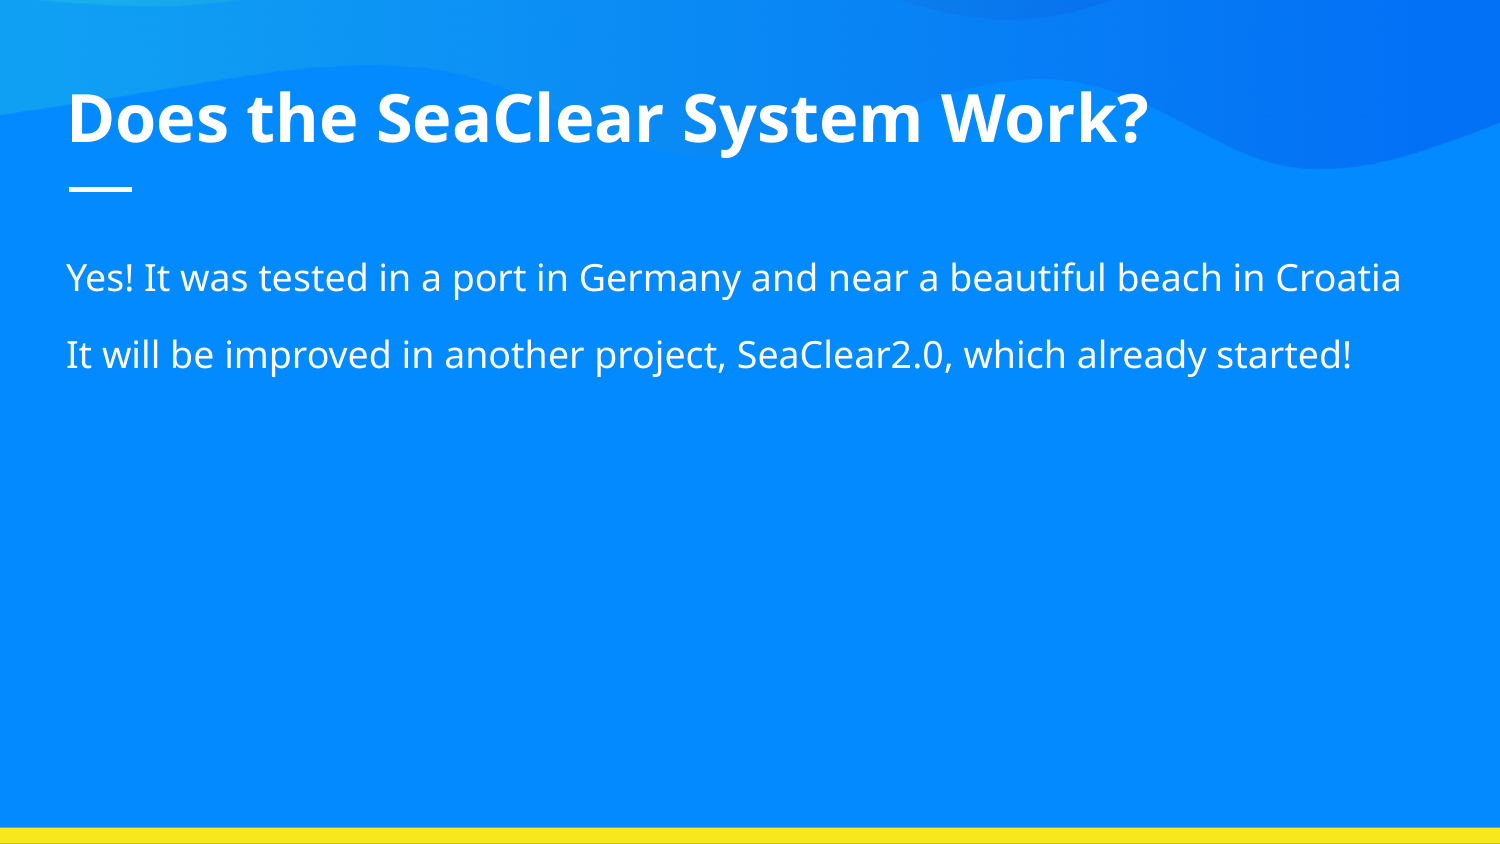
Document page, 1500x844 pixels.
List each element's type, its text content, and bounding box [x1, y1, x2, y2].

title Does the SeaClear System Work? [51, 61, 1449, 167]
list Yes! It was tested in a port in Germany and near a beautiful beach in Croatia It will be improved in another project, SeaClear2.0, which already started! [51, 232, 1449, 750]
picture [0, 0, 1500, 827]
